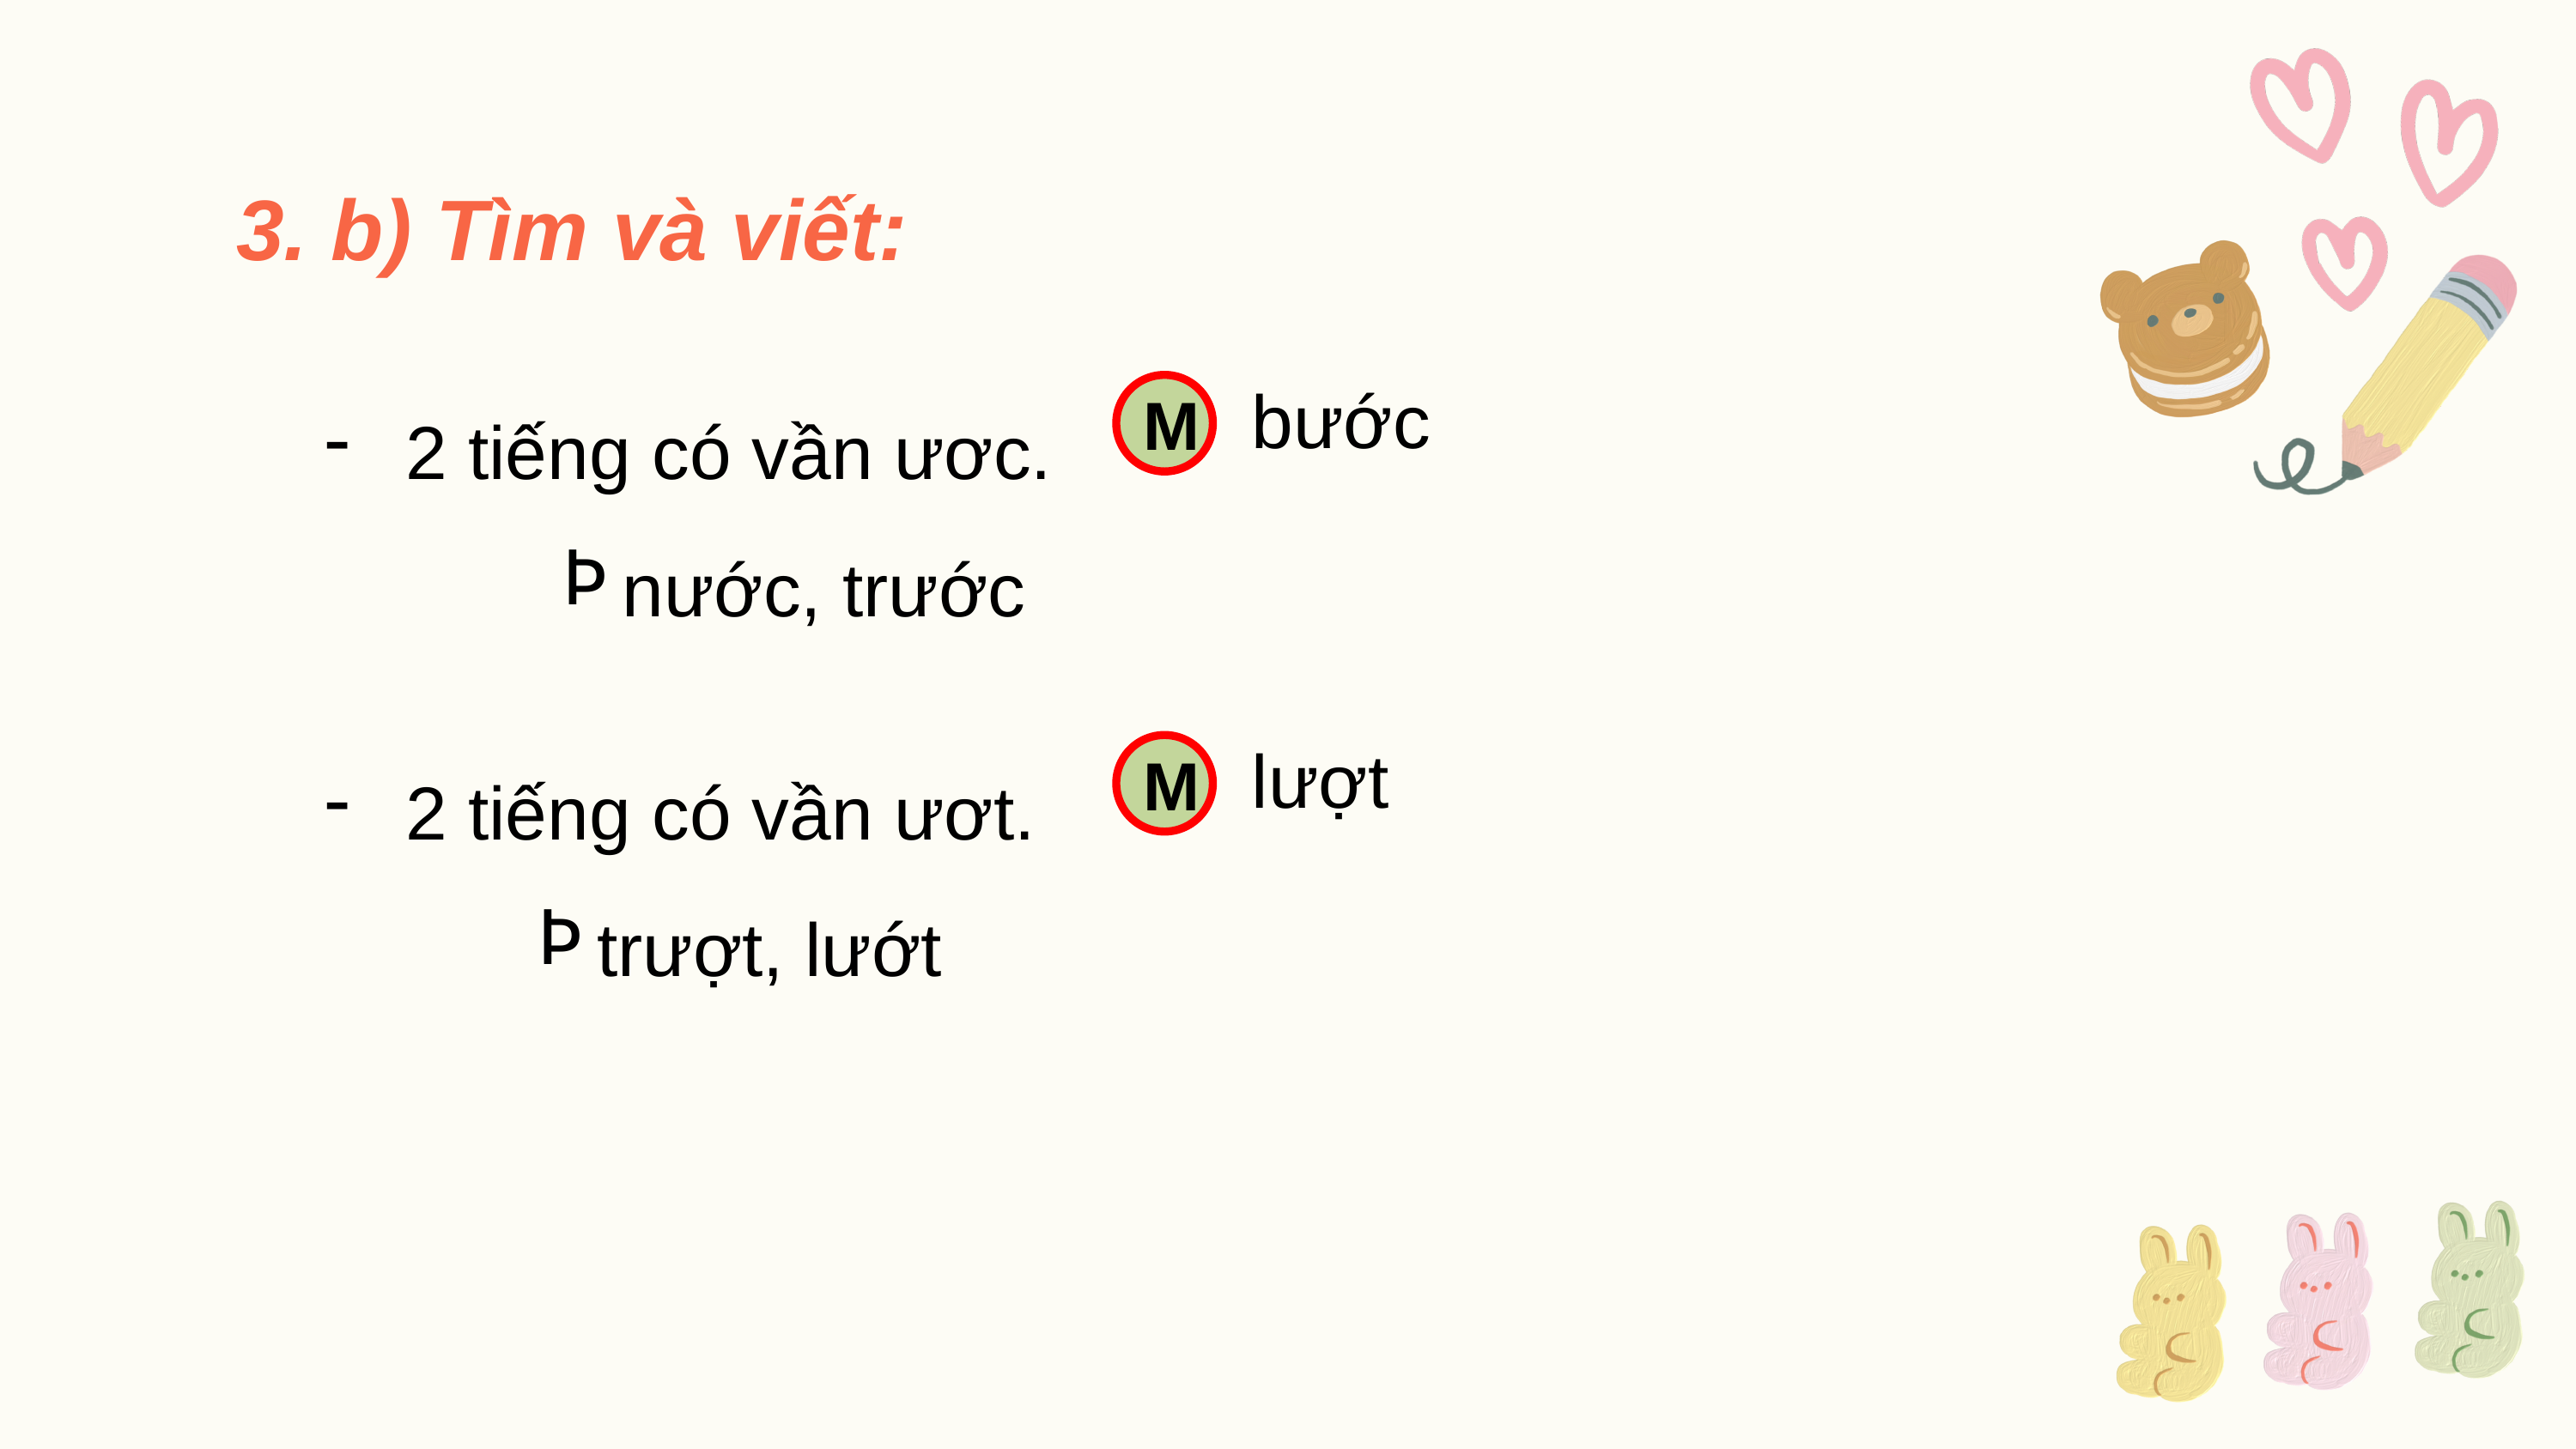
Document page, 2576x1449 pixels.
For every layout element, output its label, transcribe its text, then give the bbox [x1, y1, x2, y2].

text_box 2 tiếng có vần ươc. 2 tiếng có vần ươt. [312, 307, 1784, 861]
text_box 3. b) Tìm và viết: [235, 123, 945, 278]
text_box lượt [1238, 727, 1402, 830]
picture [2093, 23, 2522, 496]
picture [2105, 1197, 2533, 1407]
text_box M [1114, 733, 1215, 834]
text_box bước [1239, 367, 1444, 470]
text_box M [1114, 373, 1215, 474]
text_box trượt, lướt [524, 894, 956, 998]
text_box nước, trước [550, 535, 1039, 639]
